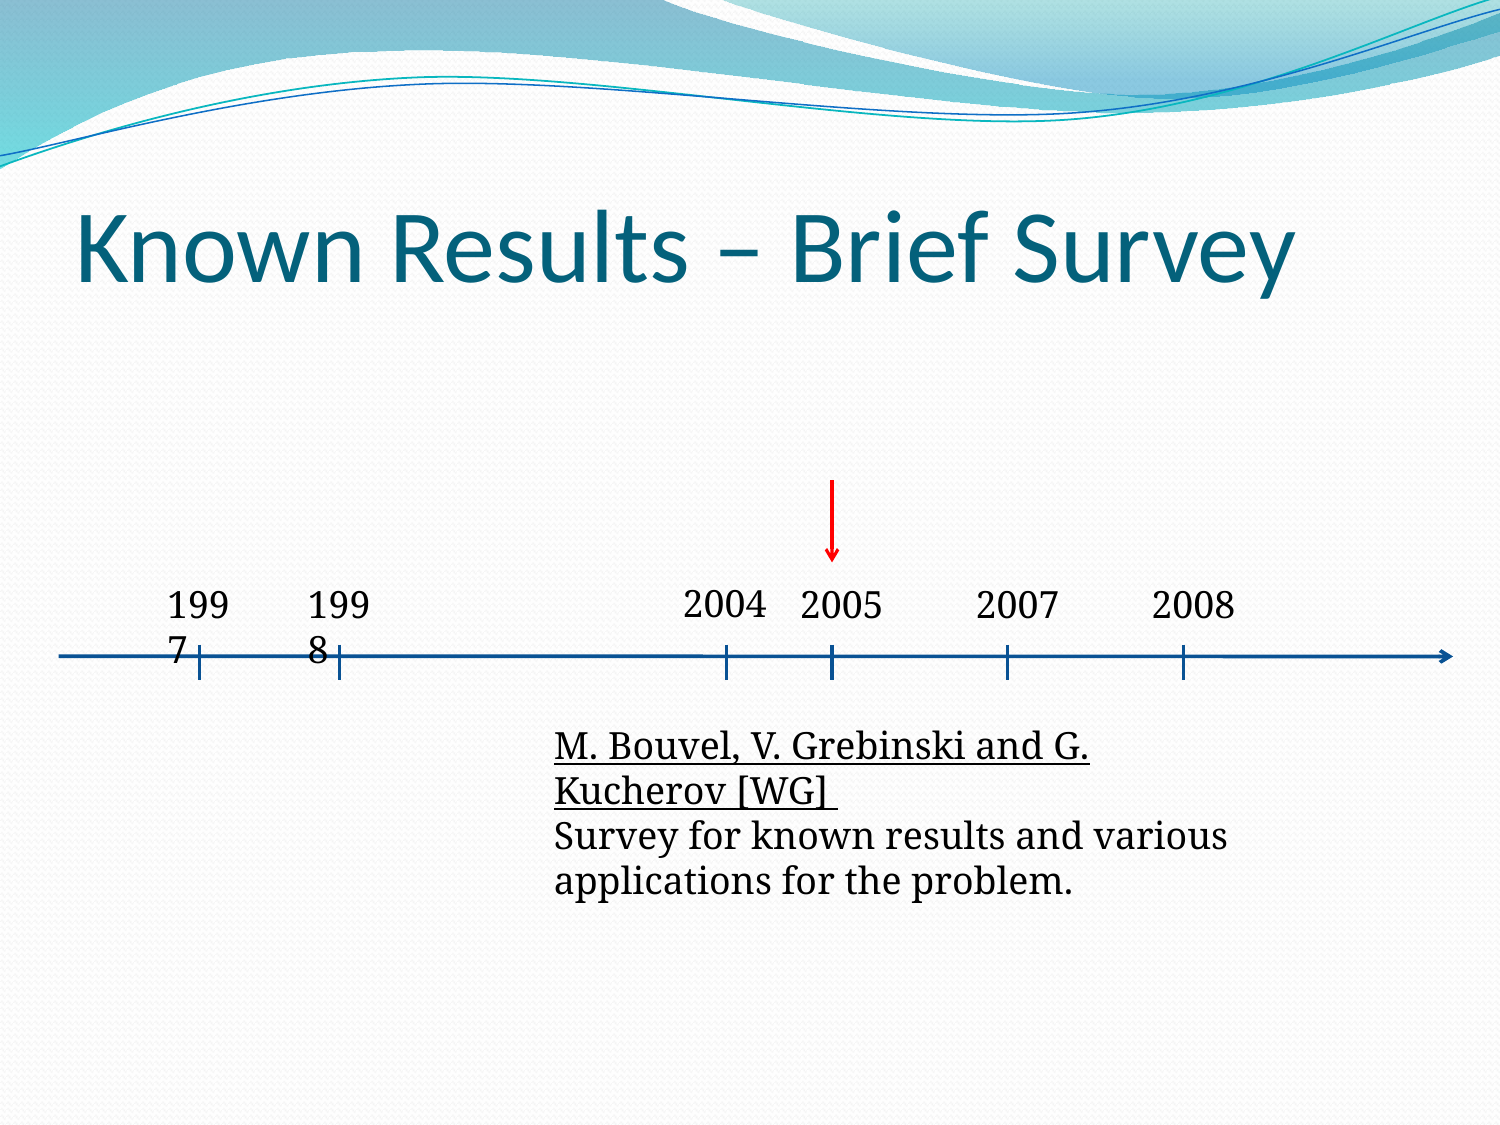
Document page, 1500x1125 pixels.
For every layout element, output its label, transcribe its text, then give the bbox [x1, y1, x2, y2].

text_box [58, 573, 1454, 680]
table_cell [711, 665, 741, 672]
text_box M. Bouvel, V. Grebinski and G. Kucherov [WG] Survey for known results and various applications for the problem. [538, 714, 1278, 955]
title Known Results – Brief Survey [75, 115, 1425, 303]
